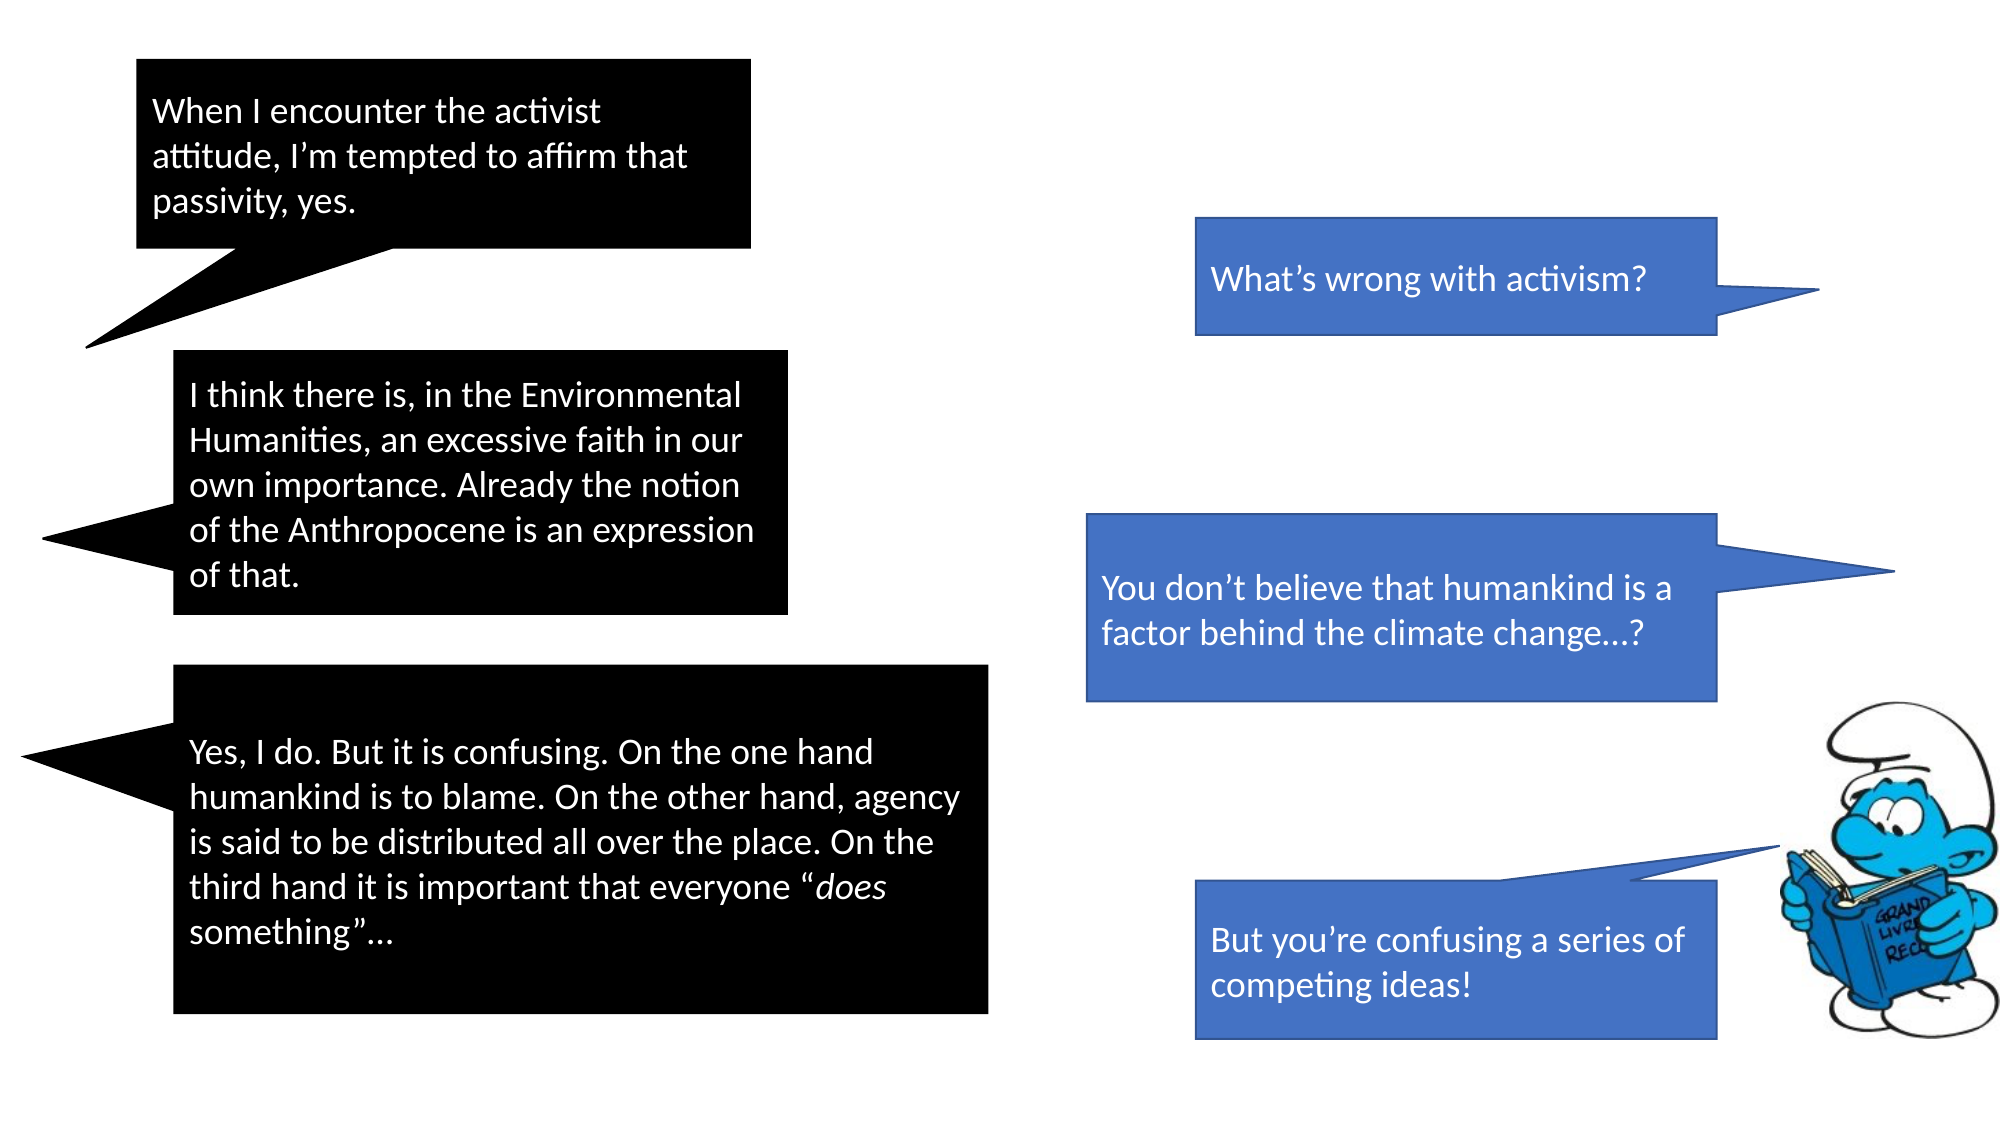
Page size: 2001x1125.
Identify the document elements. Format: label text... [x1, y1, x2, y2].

text_box I think there is, in the Environmental Humanities, an excessive faith in our own importance. Already the notion of the Anthropocene is an expression of that. [42, 350, 788, 615]
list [1780, 701, 2000, 1039]
text_box What’s wrong with activism? [1194, 216, 1820, 336]
text_box You don’t believe that humankind is a factor behind the climate change…? [1085, 513, 1896, 703]
text_box But you’re confusing a series of competing ideas! [1194, 844, 1780, 1040]
text_box When I encounter the activist attitude, I’m tempted to affirm that passivity, yes. [85, 58, 751, 349]
text_box Yes, I do. But it is confusing. On the one hand humankind is to blame. On the other hand, agency is said to be distributed all over the place. On the third hand it is important that everyone “does something”… [20, 664, 989, 1015]
